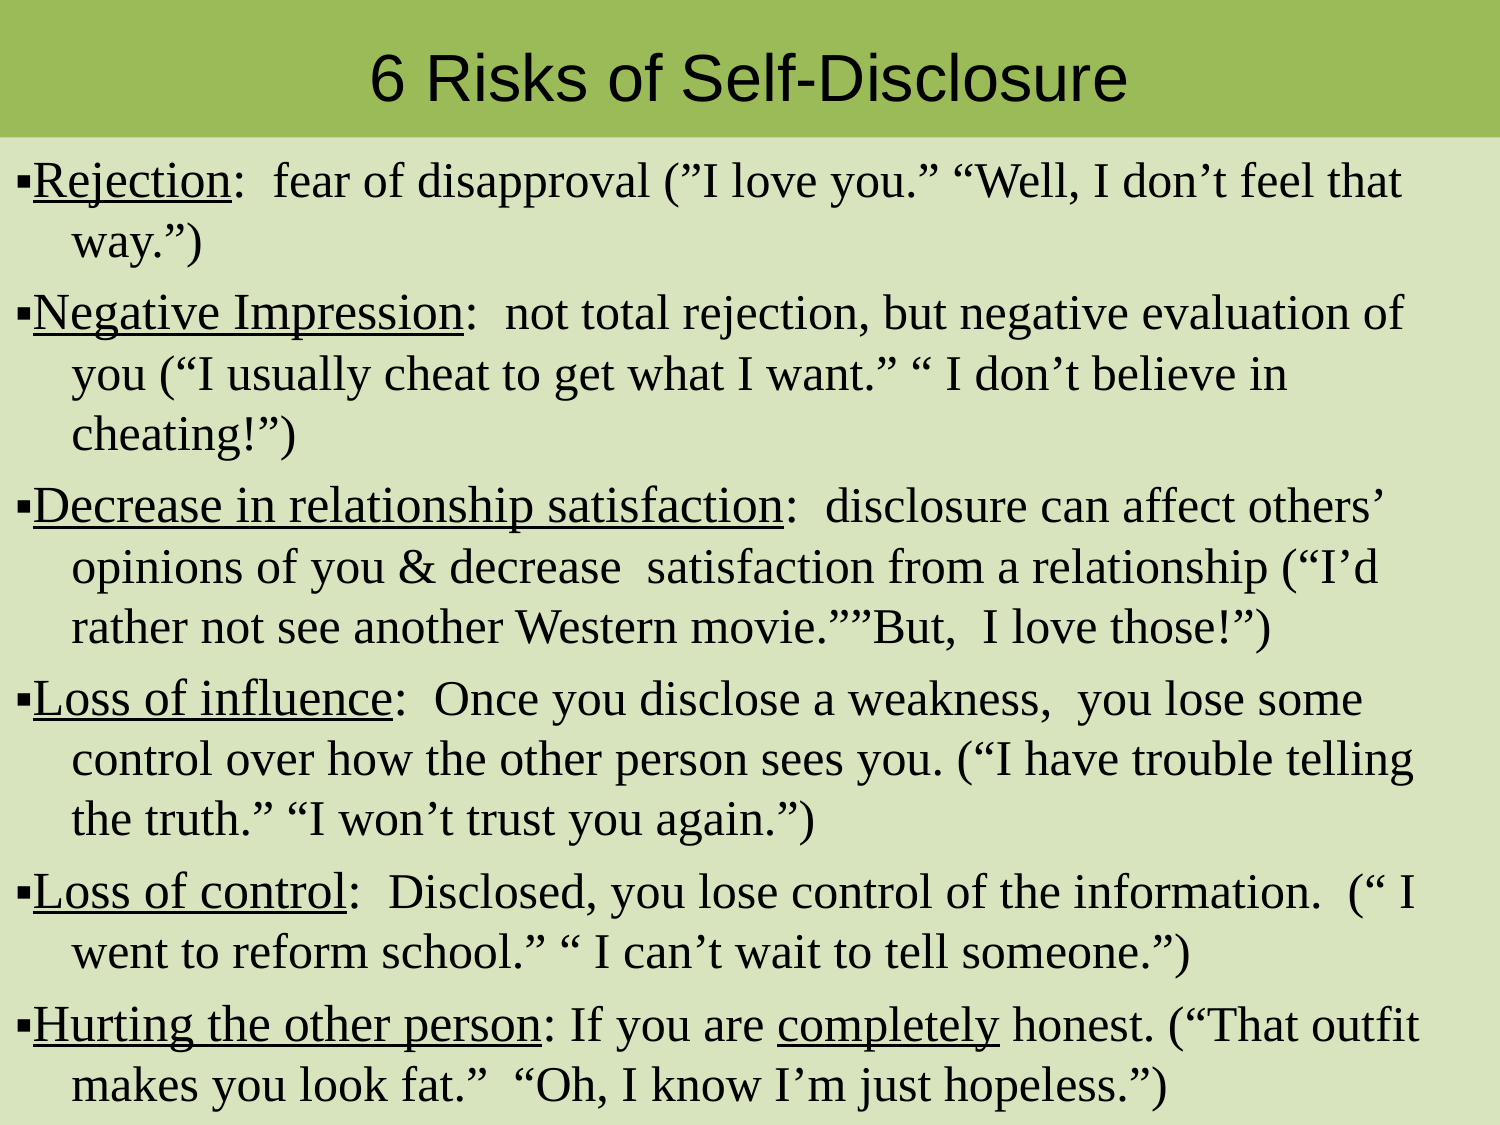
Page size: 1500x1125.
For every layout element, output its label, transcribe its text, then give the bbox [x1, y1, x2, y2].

list ▪Rejection: fear of disapproval (”I love you.” “Well, I don’t feel that way.”) ▪Negative Impression: not total rejection, but negative evaluation of you (“I usually cheat to get what I want.” “ I don’t believe in cheating!”) ▪Decrease in relationship satisfaction: disclosure can affect others’ opinions of you & decrease satisfaction from a relationship (“I’d rather not see another Western movie.””But, I love those!”) ▪Loss of influence: Once you disclose a weakness, you lose some control over how the other person sees you. (“I have trouble telling the truth.” “I won’t trust you again.”) ▪Loss of control: Disclosed, you lose control of the information. (“ I went to reform school.” “ I can’t wait to tell someone.”) ▪Hurting the other person: If you are completely honest. (“That outfit makes you look fat.” “Oh, I know I’m just hopeless.”) [0, 137, 1500, 1125]
title 6 Risks of Self-Disclosure [0, 0, 1500, 137]
